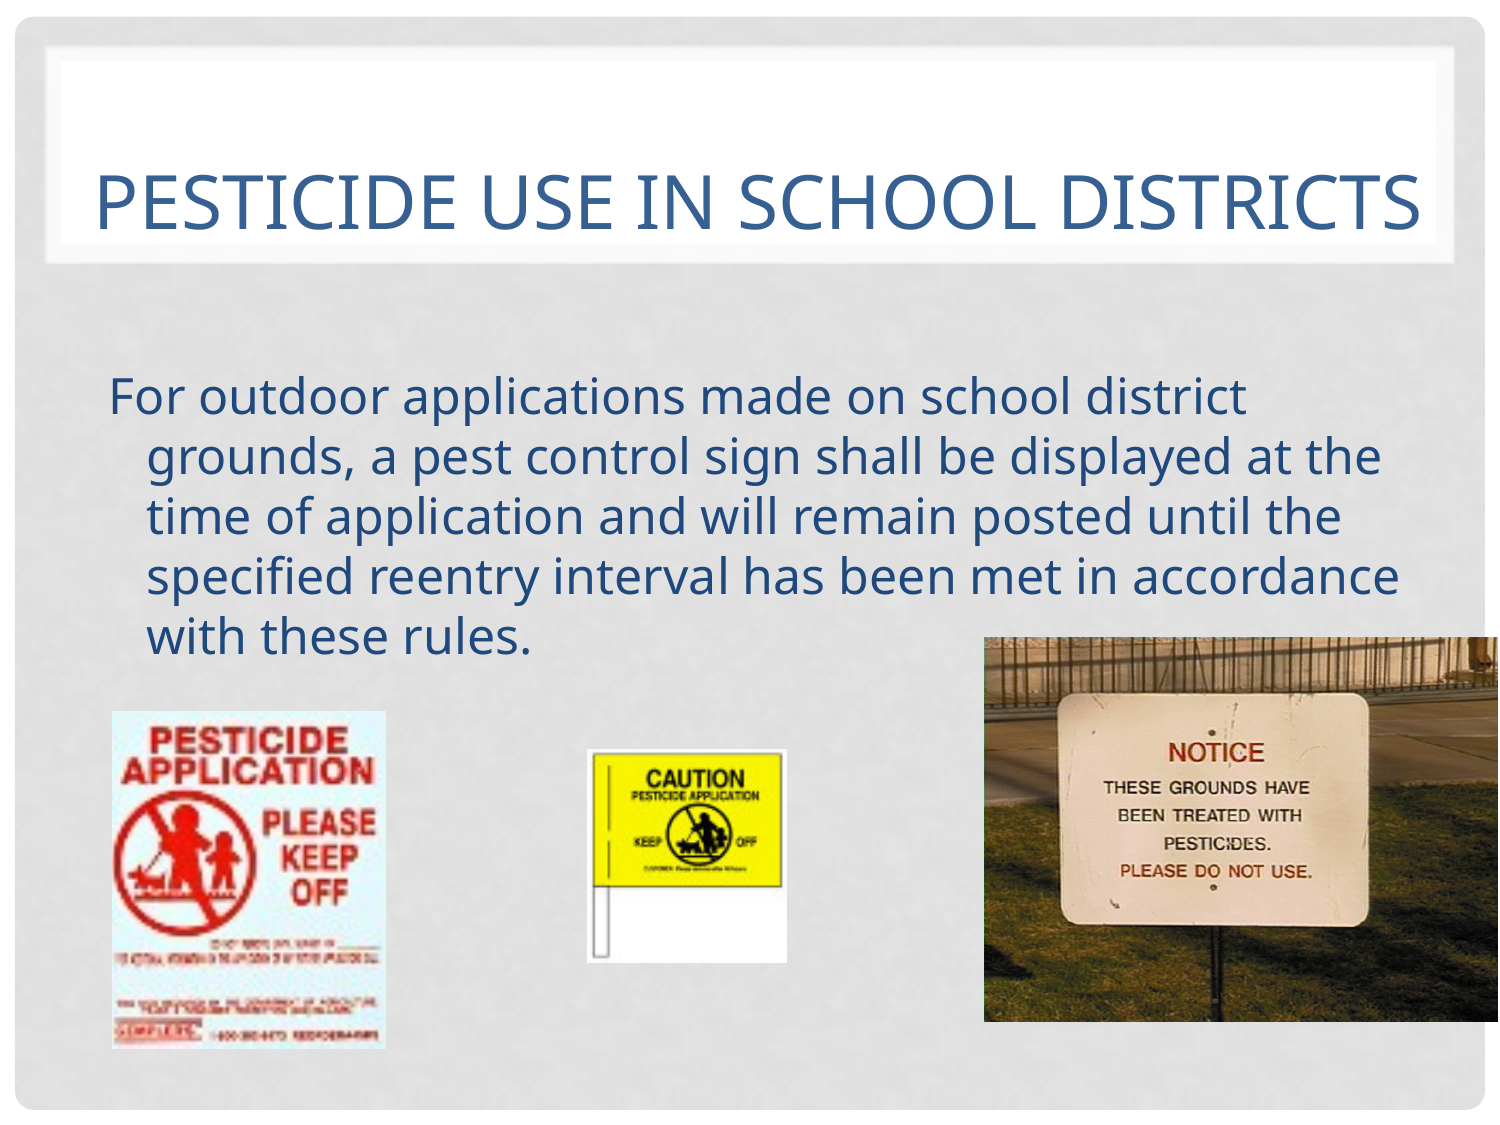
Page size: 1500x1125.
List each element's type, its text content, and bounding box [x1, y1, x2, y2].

picture [587, 749, 787, 963]
list For outdoor applications made on school district grounds, a pest control sign shall be displayed at the time of application and will remain posted until the specified reentry interval has been met in accordance with these rules. [75, 287, 1450, 738]
picture [984, 637, 1498, 1023]
title Pesticide Use In School Districts [37, 37, 1500, 272]
picture [112, 710, 387, 1049]
